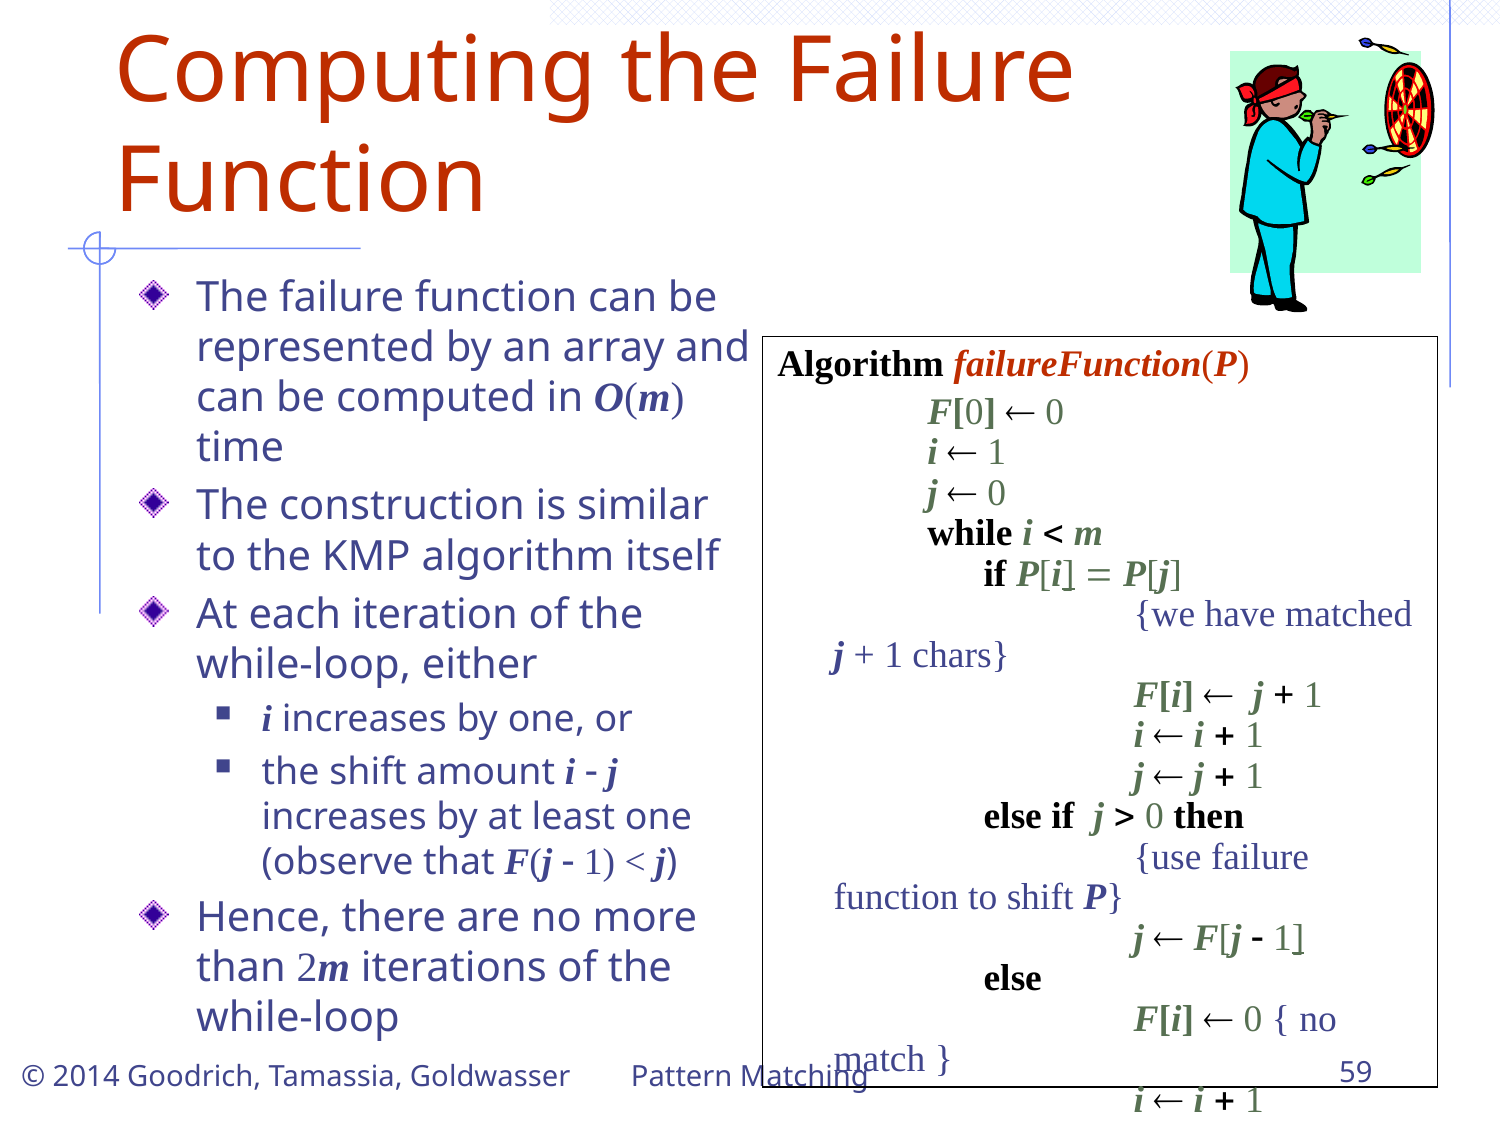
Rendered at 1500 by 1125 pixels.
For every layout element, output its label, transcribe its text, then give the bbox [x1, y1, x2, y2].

text_box Algorithm failureFunction(P) F[0]  0 i  1 j  0 while i < m if P[i] = P[j] {we have matched j + 1 chars} F[i]  j + 1 i  i + 1 j  j + 1 else if j > 0 then {use failure function to shift P} j  F[j - 1] else F[i]  0 { no match } i  i + 1 [762, 336, 1438, 1087]
text_box Pattern Matching [512, 1038, 988, 1100]
text_box Computing the Failure Function [99, 49, 1224, 238]
text_box 59 [1074, 1087, 1388, 1100]
text_box The failure function can be represented by an array and can be computed in O(m) time The construction is similar to the KMP algorithm itself At each iteration of the while-loop, either i increases by one, or the shift amount i - j increases by at least one (observe that F(j - 1) < j) Hence, there are no more than 2m iterations of the while-loop [124, 262, 775, 1038]
picture [139, 280, 169, 310]
picture [139, 900, 169, 930]
picture [139, 596, 169, 627]
picture [1229, 37, 1435, 313]
picture [139, 488, 169, 518]
